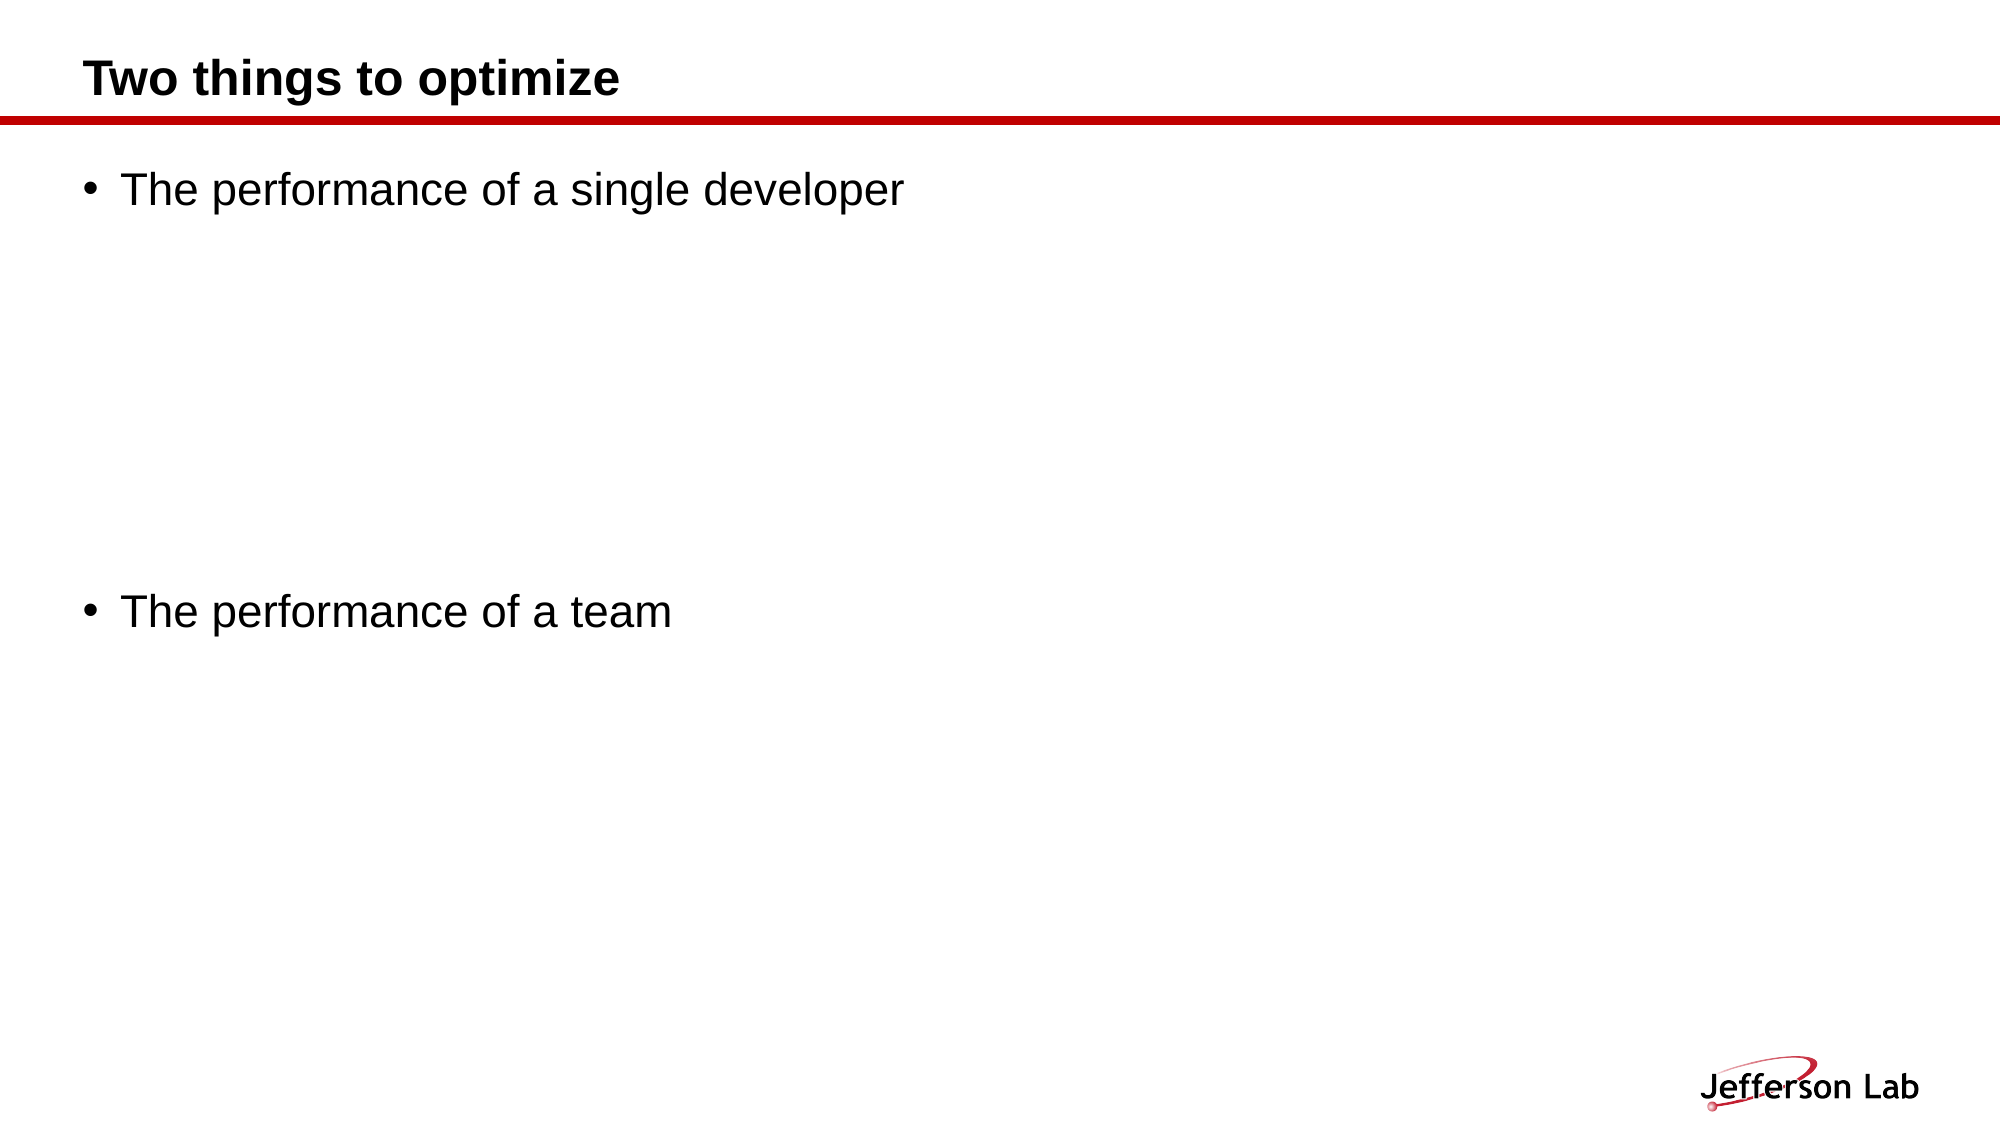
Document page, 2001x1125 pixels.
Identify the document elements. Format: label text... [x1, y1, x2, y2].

title Two things to optimize [67, 39, 1919, 120]
list The performance of a single developer The performance of a team [67, 158, 1919, 1042]
picture [1698, 1047, 1933, 1124]
